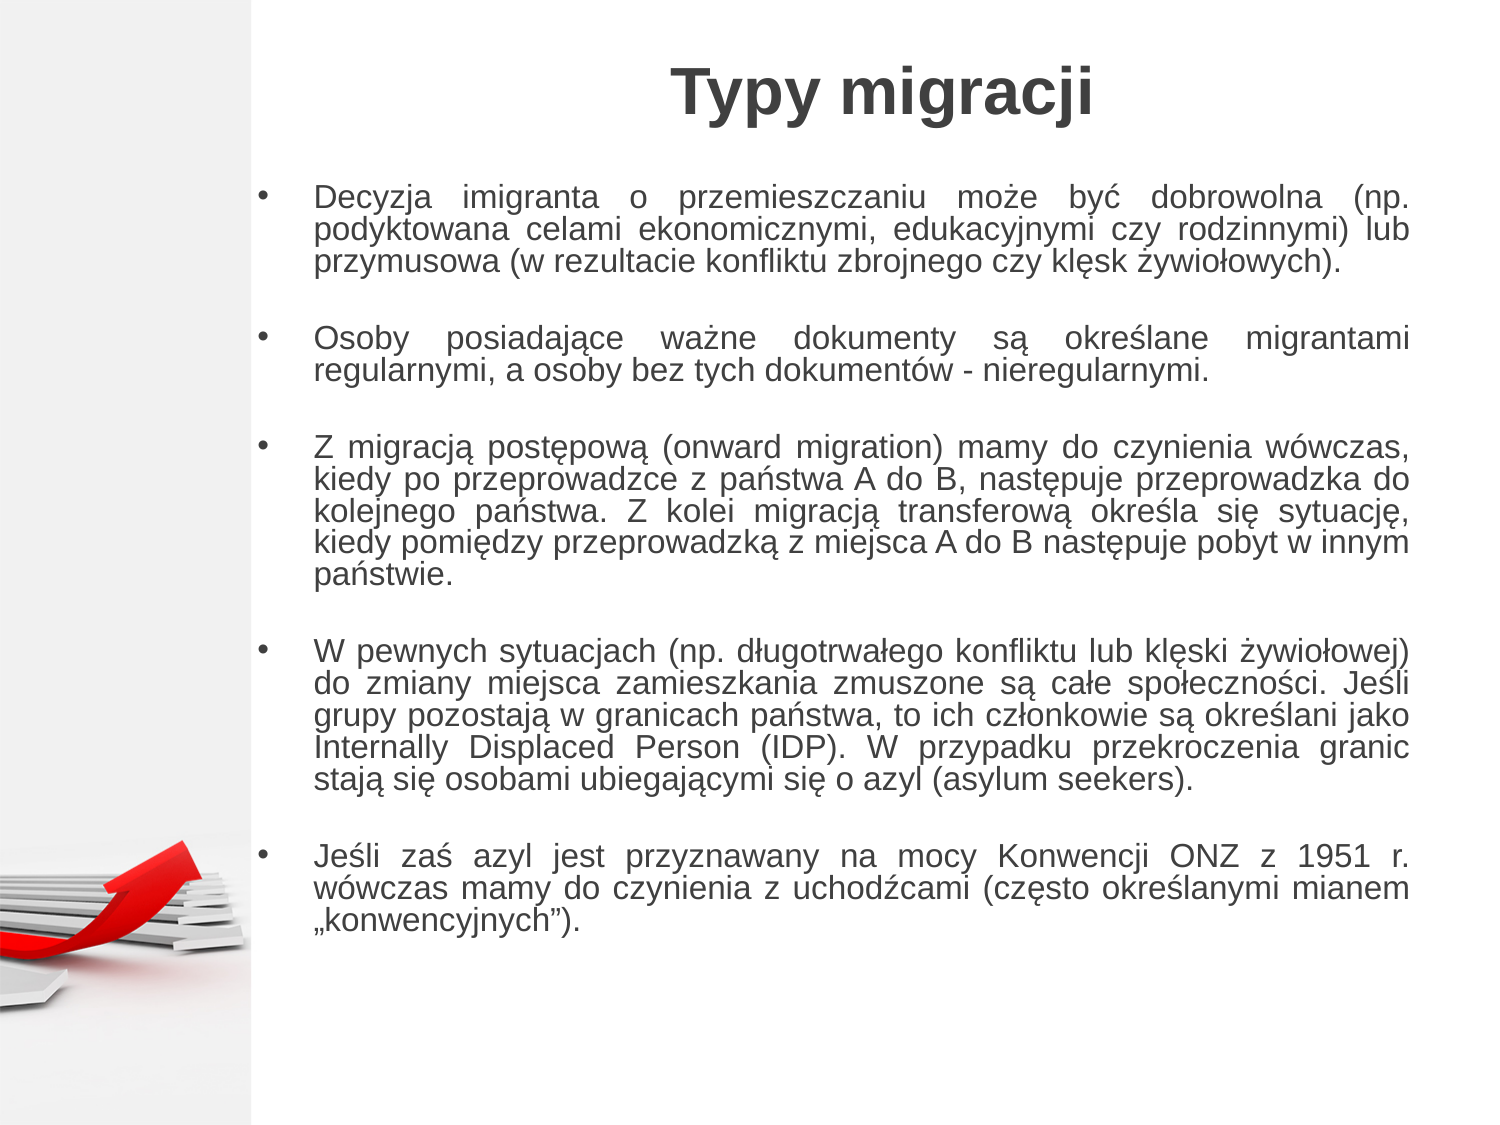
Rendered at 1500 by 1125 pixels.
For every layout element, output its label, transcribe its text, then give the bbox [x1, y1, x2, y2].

picture [0, 0, 1500, 1125]
list Decyzja imigranta o przemieszczaniu może być dobrowolna (np. podyktowana celami ekonomicznymi, edukacyjnymi czy rodzinnymi) lub przymusowa (w rezultacie konfliktu zbrojnego czy klęsk żywiołowych). Osoby posiadające ważne dokumenty są określane migrantami regularnymi, a osoby bez tych dokumentów - nieregularnymi. Z migracją postępową (onward migration) mamy do czynienia wówczas, kiedy po przeprowadzce z państwa A do B, następuje przeprowadzka do kolejnego państwa. Z kolei migracją transferową określa się sytuację, kiedy pomiędzy przeprowadzką z miejsca A do B następuje pobyt w innym państwie. W pewnych sytuacjach (np. długotrwałego konfliktu lub klęski żywiołowej) do zmiany miejsca zamieszkania zmuszone są całe społeczności. Jeśli grupy pozostają w granicach państwa, to ich członkowie są określani jako Internally Displaced Person (IDP). W przypadku przekroczenia granic stają się osobami ubiegającymi się o azyl (asylum seekers). Jeśli zaś azyl jest przyznawany na mocy Konwencji ONZ z 1951 r. wówczas mamy do czynienia z uchodźcami (często określanymi mianem „konwencyjnych”). [192, 175, 1427, 1020]
title Typy migracji [265, 0, 1500, 176]
